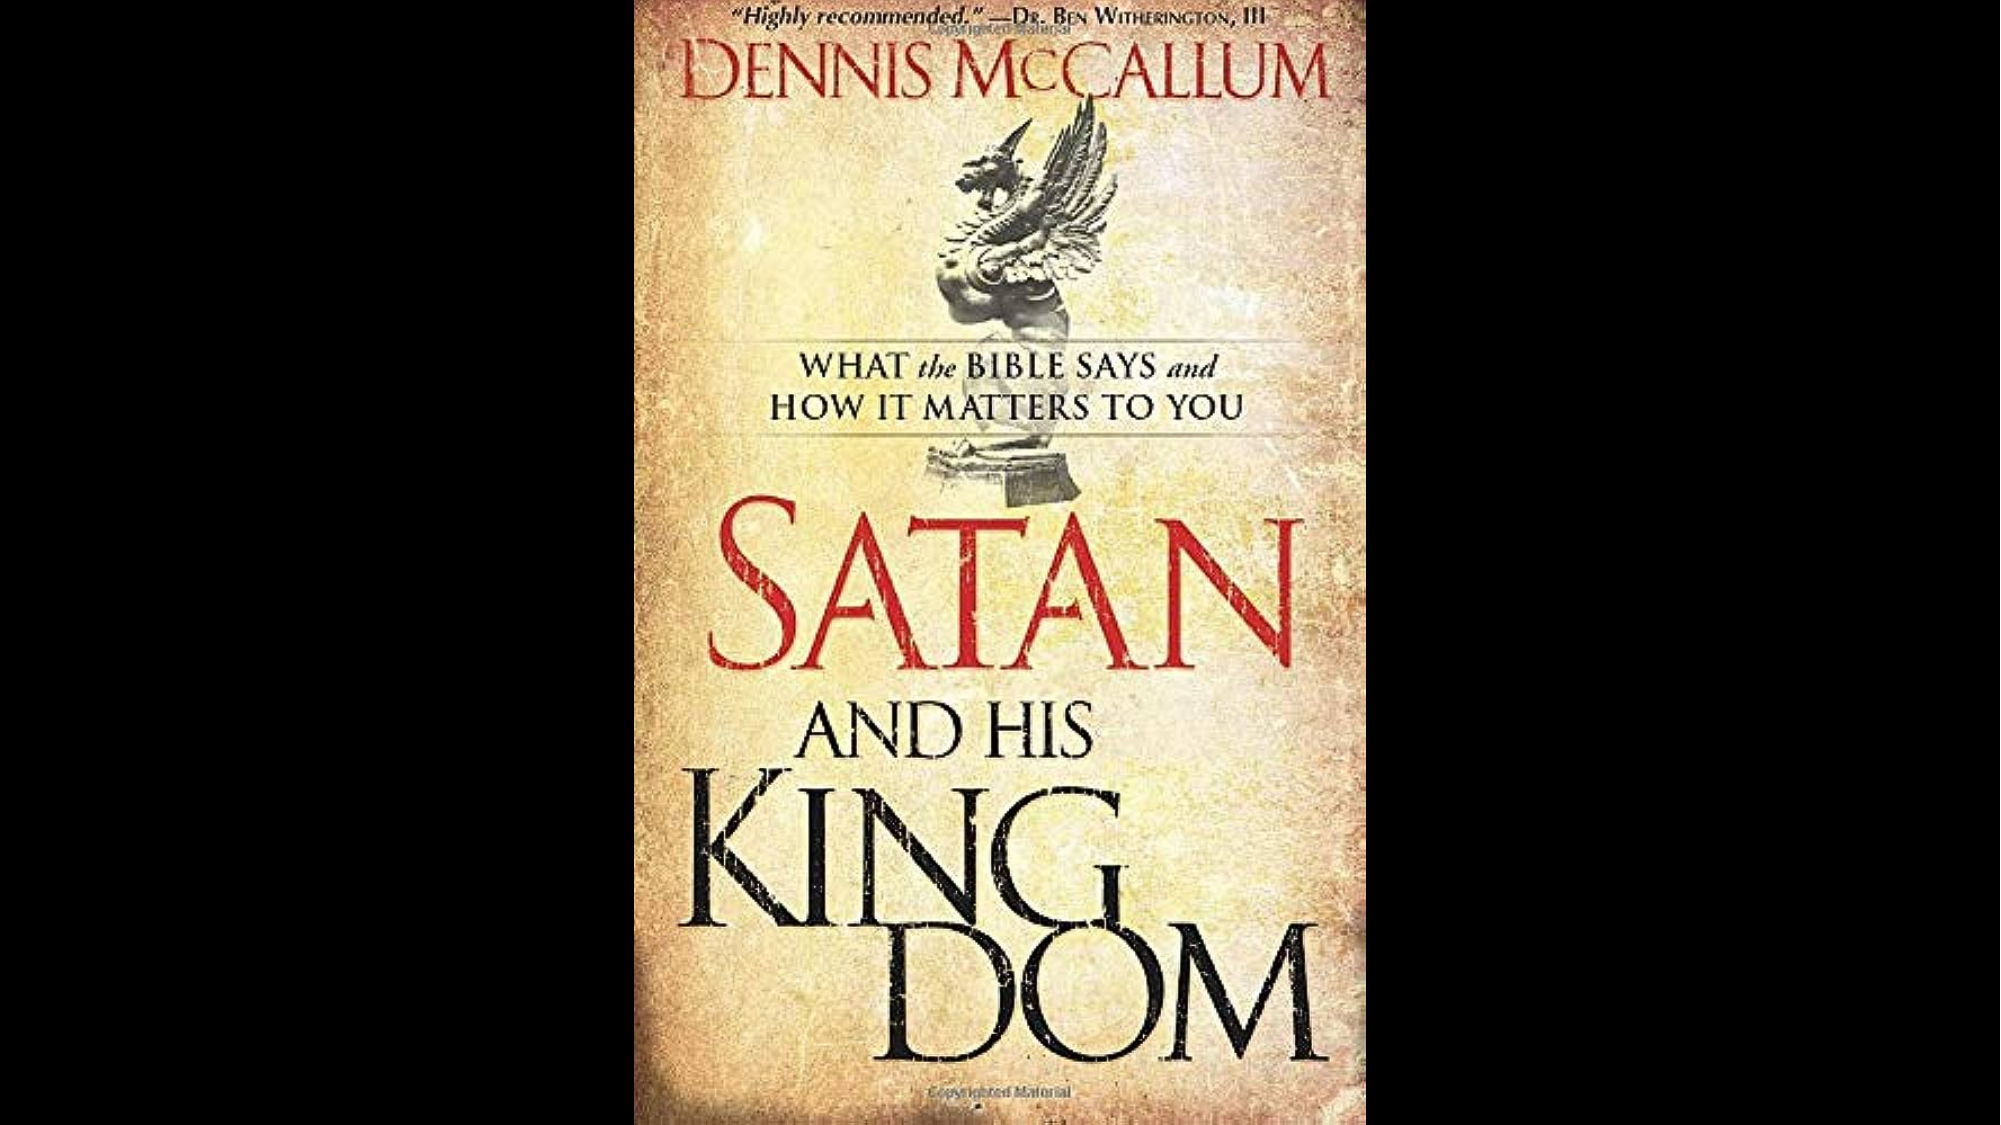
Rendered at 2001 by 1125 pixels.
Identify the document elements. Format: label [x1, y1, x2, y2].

picture [634, 0, 1366, 1125]
